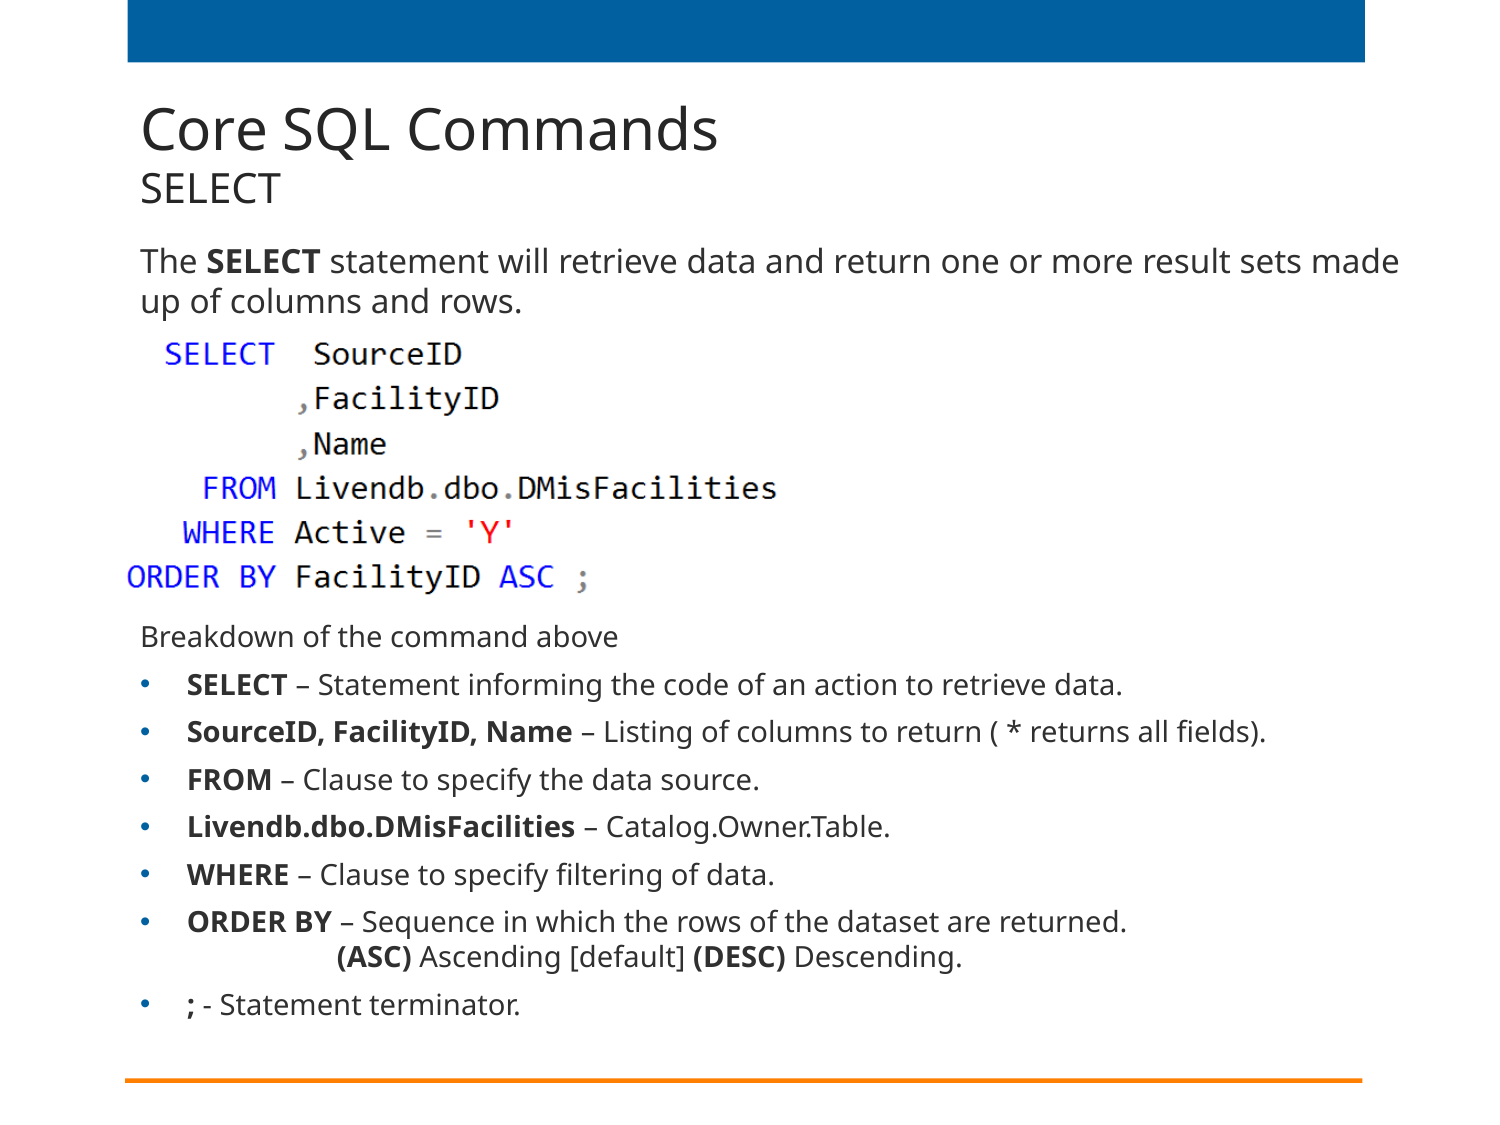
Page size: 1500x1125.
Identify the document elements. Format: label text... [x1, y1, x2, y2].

text_box Breakdown of the command above SELECT – Statement informing the code of an action to retrieve data. SourceID, FacilityID, Name – Listing of columns to return ( * returns all fields). FROM – Clause to specify the data source. Livendb.dbo.DMisFacilities – Catalog.Owner.Table. WHERE – Clause to specify filtering of data. ORDER BY – Sequence in which the rows of the dataset are returned. (ASC) Ascending [default] (DESC) Descending. ; - Statement terminator. [124, 611, 1397, 1065]
picture [124, 325, 793, 613]
list The SELECT statement will retrieve data and return one or more result sets made up of columns and rows. [125, 232, 1423, 353]
title Core SQL Commands SELECT [125, 84, 1238, 232]
